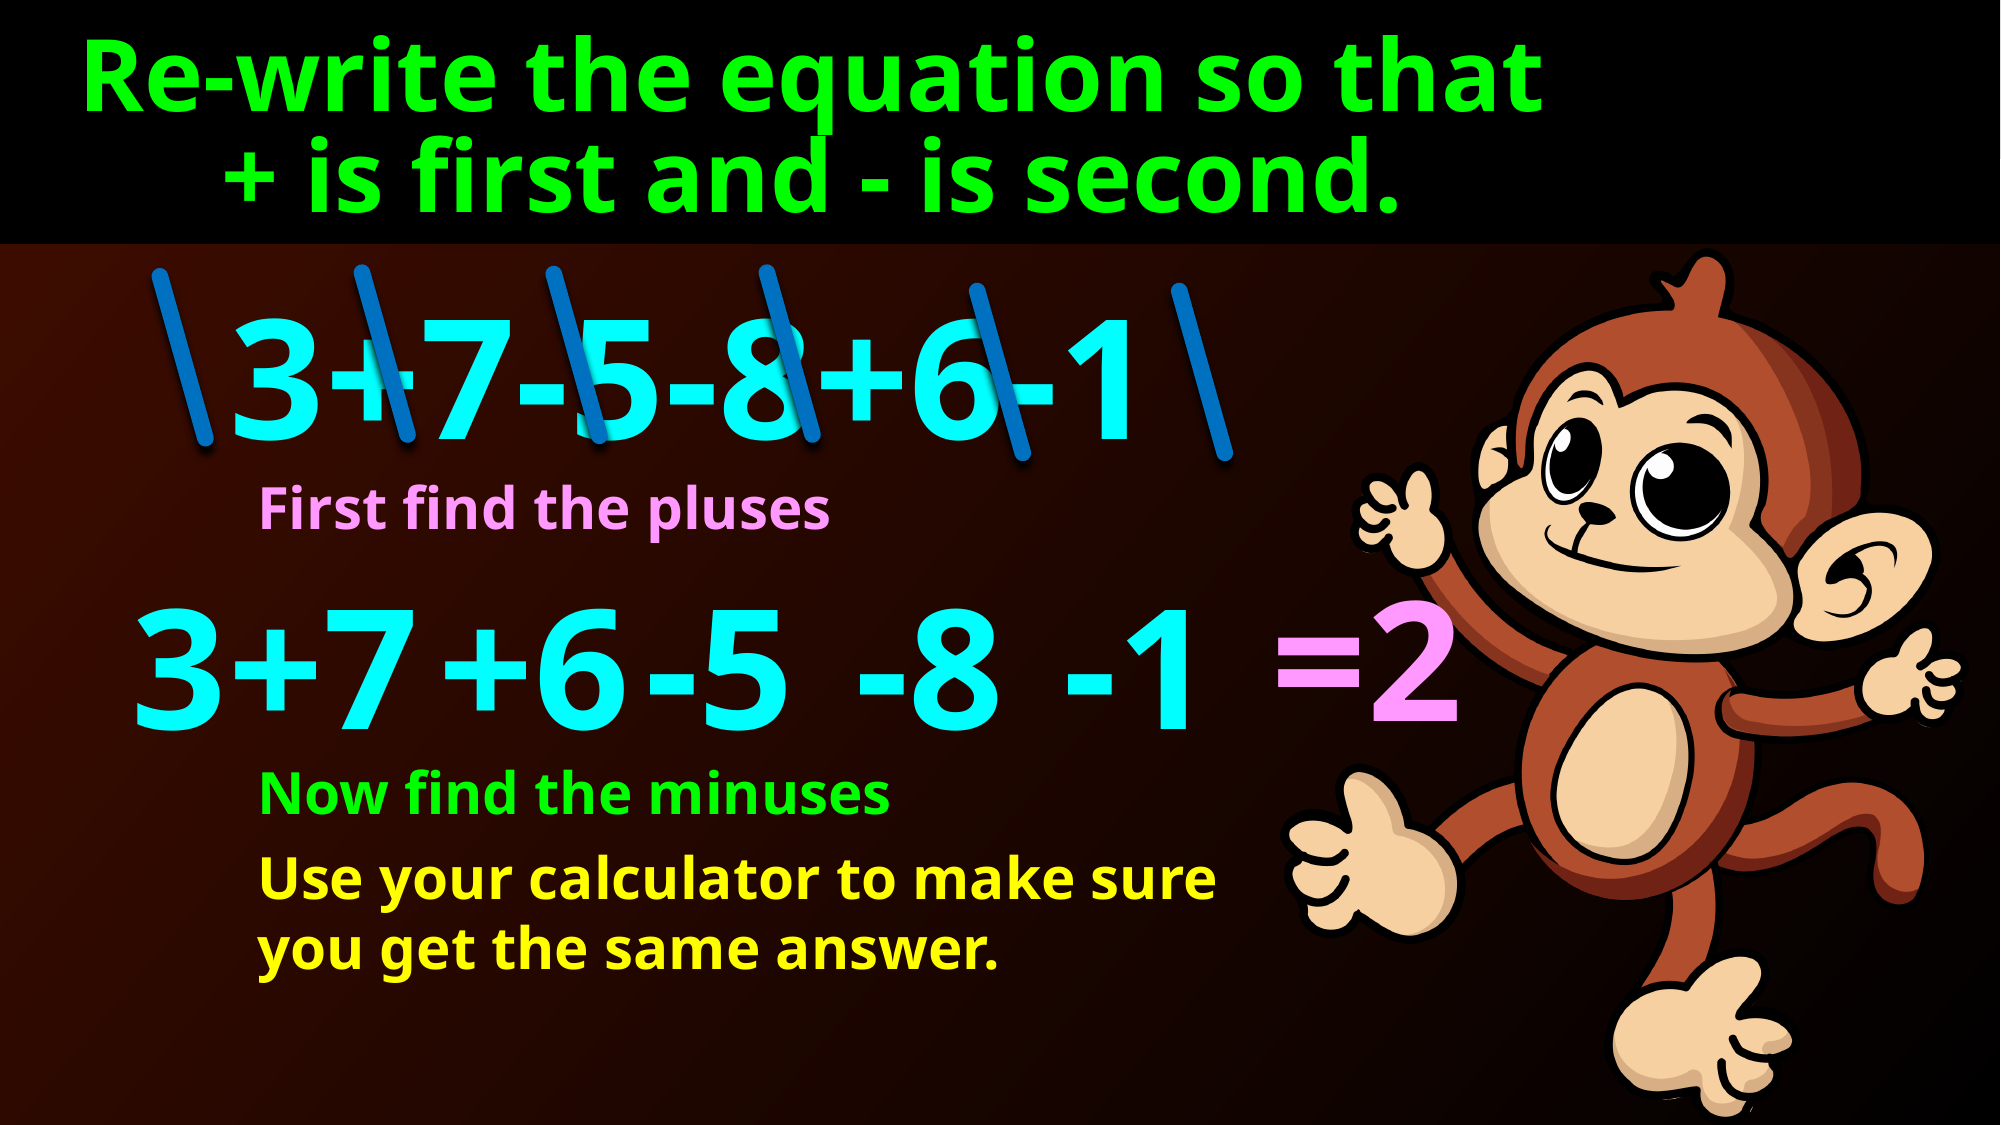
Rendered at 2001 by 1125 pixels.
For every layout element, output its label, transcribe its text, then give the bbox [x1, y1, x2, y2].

text_box Use your calculator to make sure you get the same answer. [242, 834, 1263, 989]
text_box -8 [840, 555, 1048, 771]
text_box +7 [213, 555, 424, 771]
text_box [0, 0, 2000, 244]
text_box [766, 272, 813, 435]
text_box First find the pluses [242, 463, 1383, 549]
text_box -5 [630, 555, 840, 771]
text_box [361, 272, 408, 435]
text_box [977, 290, 1023, 453]
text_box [159, 276, 206, 439]
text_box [1179, 290, 1225, 453]
text_box -1 [1048, 555, 1345, 771]
text_box Now find the minuses [242, 762, 1383, 834]
text_box 3 [117, 555, 213, 771]
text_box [553, 273, 600, 436]
text_box =2 [1257, 547, 1663, 762]
picture [1280, 248, 1969, 1125]
text_box +6 [424, 555, 630, 771]
text_box 3+7-5-8+6-1 [28, 265, 1356, 480]
text_box Re-write the equation so that + is first and - is second. [28, 22, 1597, 241]
